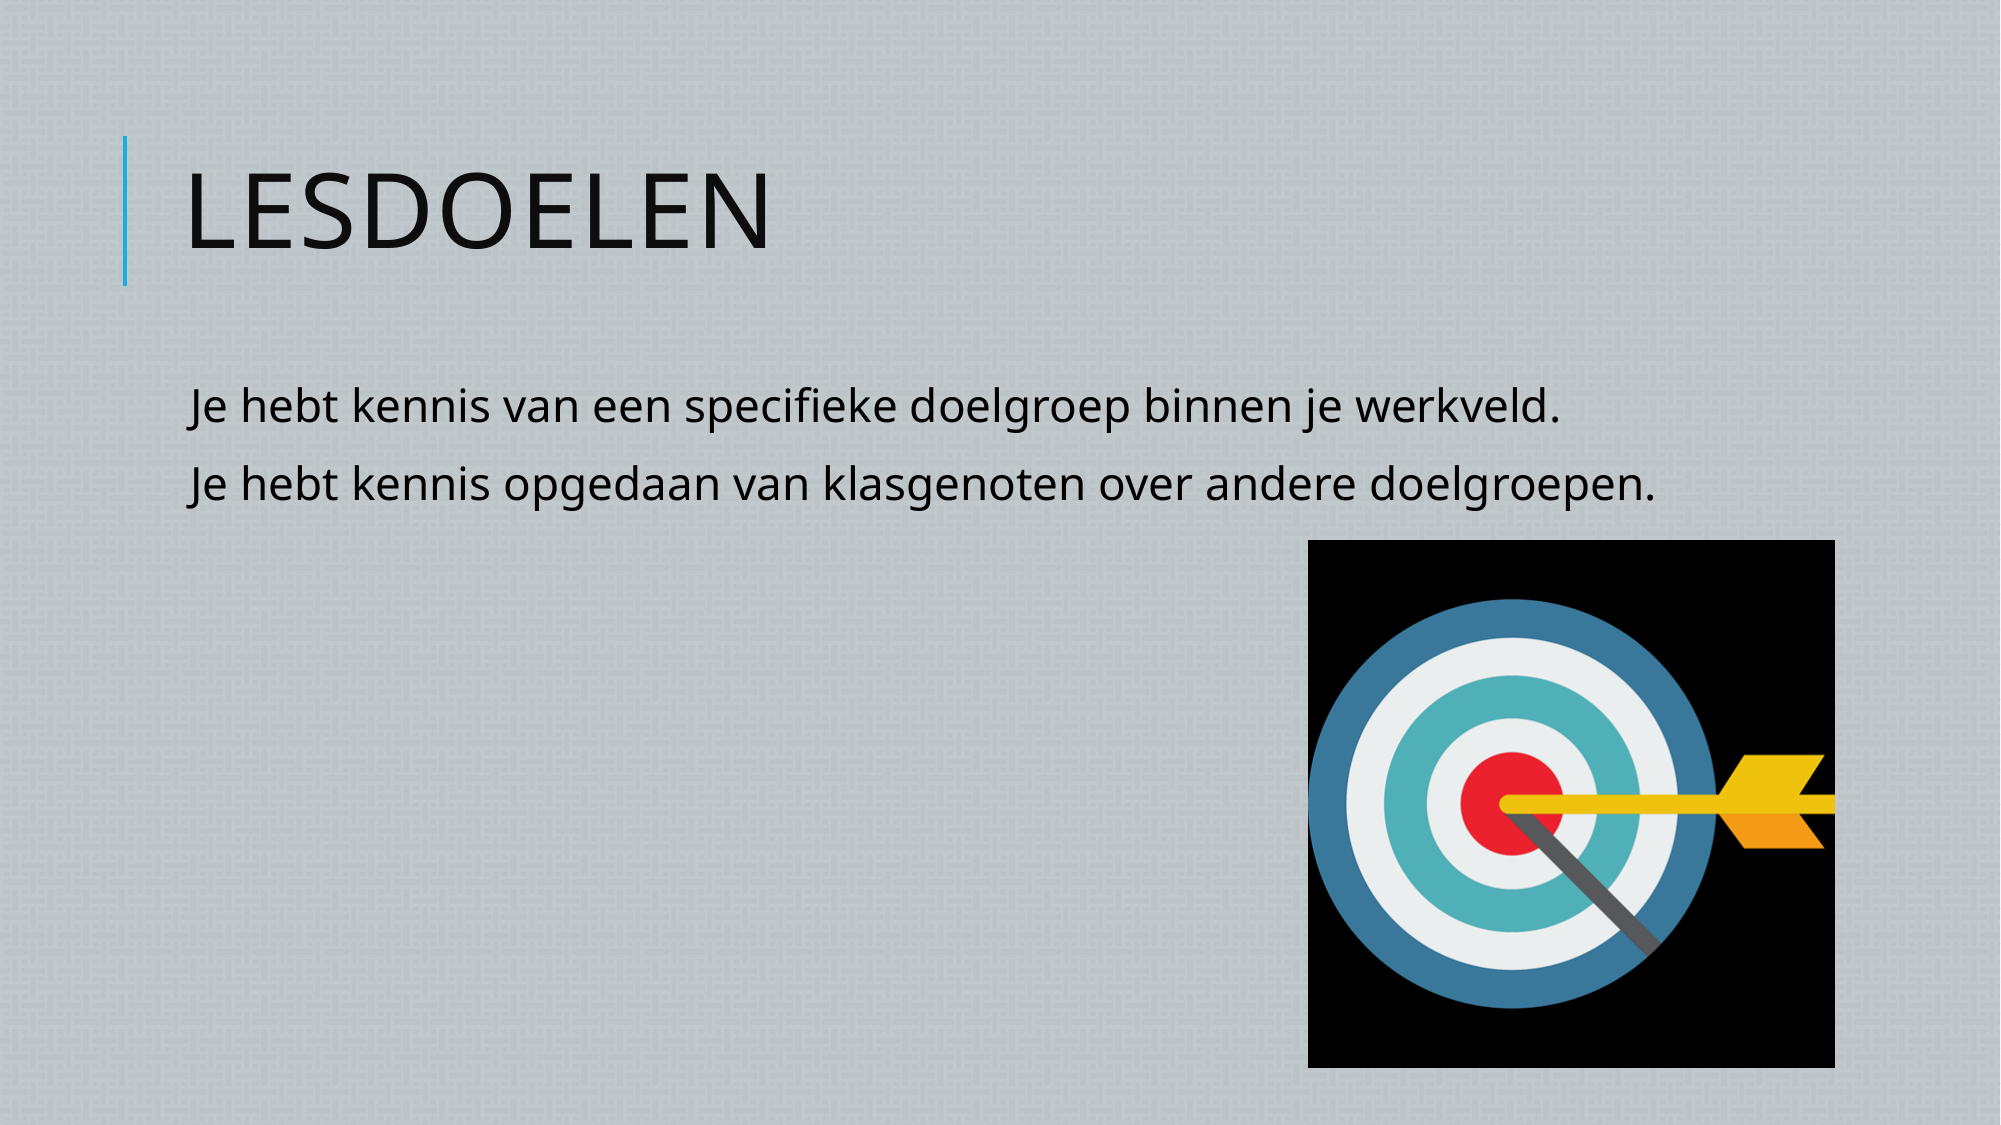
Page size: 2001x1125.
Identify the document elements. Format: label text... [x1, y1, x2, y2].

title lesdoelen [168, 96, 1763, 342]
list Je hebt kennis van een specifieke doelgroep binnen je werkveld. Je hebt kennis opgedaan van klasgenoten over andere doelgroepen. [168, 375, 1763, 1035]
picture [1308, 540, 1836, 1069]
